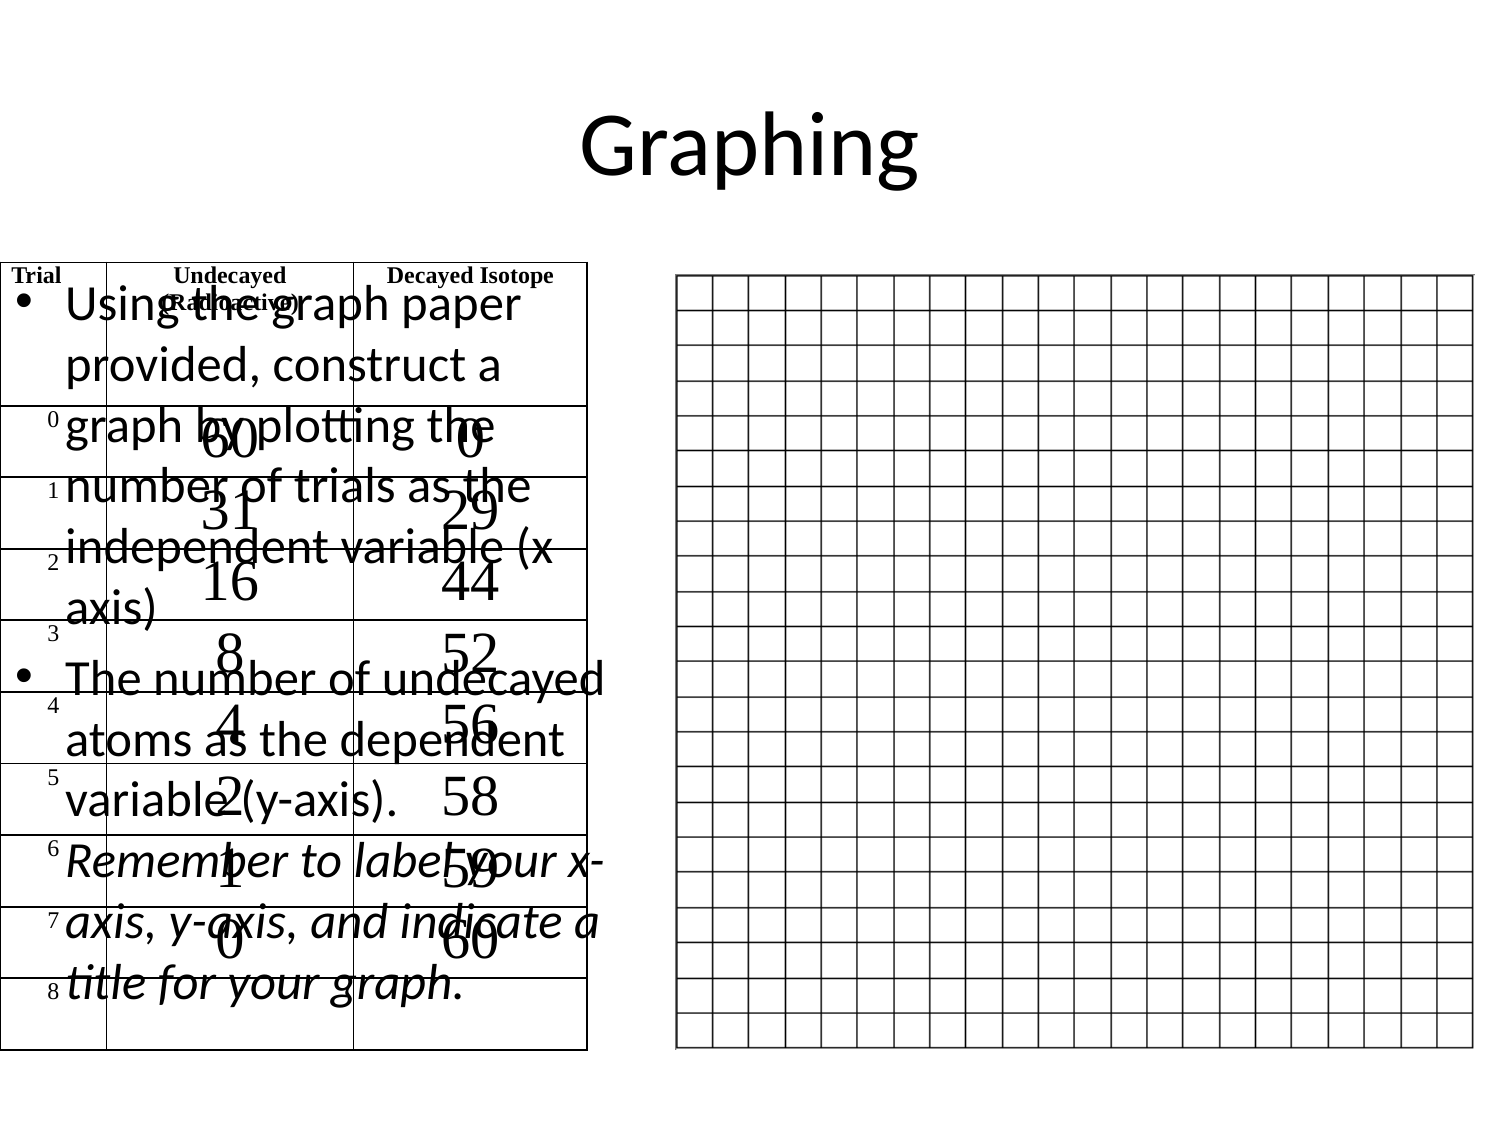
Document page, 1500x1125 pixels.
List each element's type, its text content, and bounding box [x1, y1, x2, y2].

table_cell 3 [1, 621, 106, 691]
table_cell 0 [1, 407, 106, 476]
table_cell 56 [354, 693, 586, 763]
table_cell 7 [1, 908, 106, 977]
table_cell 2 [107, 764, 353, 834]
table_header Decayed Isotope [354, 263, 586, 405]
list Using the graph paper provided, construct a graph by plotting the number of trials as the independent variable (x axis) The number of undecayed atoms as the dependent variable (y-axis). Remember to label your x-axis, y-axis, and indicate a title for your graph. [0, 262, 625, 1075]
table_cell 1 [107, 836, 353, 906]
table_cell [107, 979, 353, 1049]
table_cell 8 [107, 621, 353, 691]
table_cell 4 [107, 693, 353, 763]
table_cell 0 [107, 908, 353, 977]
table_cell 58 [354, 764, 586, 834]
table_header Undecayed (Radioactive) [107, 263, 353, 405]
table_cell 52 [354, 621, 586, 691]
table_cell 8 [1, 979, 106, 1049]
table_cell 29 [354, 478, 586, 548]
title Graphing [75, 45, 1425, 233]
table_cell 4 [1, 693, 106, 763]
table_cell 31 [107, 478, 353, 548]
table_cell 6 [1, 836, 106, 906]
table_cell 0 [354, 407, 586, 476]
picture [674, 274, 1476, 1051]
table_cell 44 [354, 550, 586, 619]
table_cell 16 [107, 550, 353, 619]
table_header Trial [1, 263, 106, 405]
table_cell 2 [1, 550, 106, 619]
table_cell 59 [354, 836, 586, 906]
table_cell 60 [107, 407, 353, 476]
table_cell 5 [1, 764, 106, 834]
table_cell 60 [354, 908, 586, 977]
table_cell [354, 979, 586, 1049]
table_cell 1 [1, 478, 106, 548]
